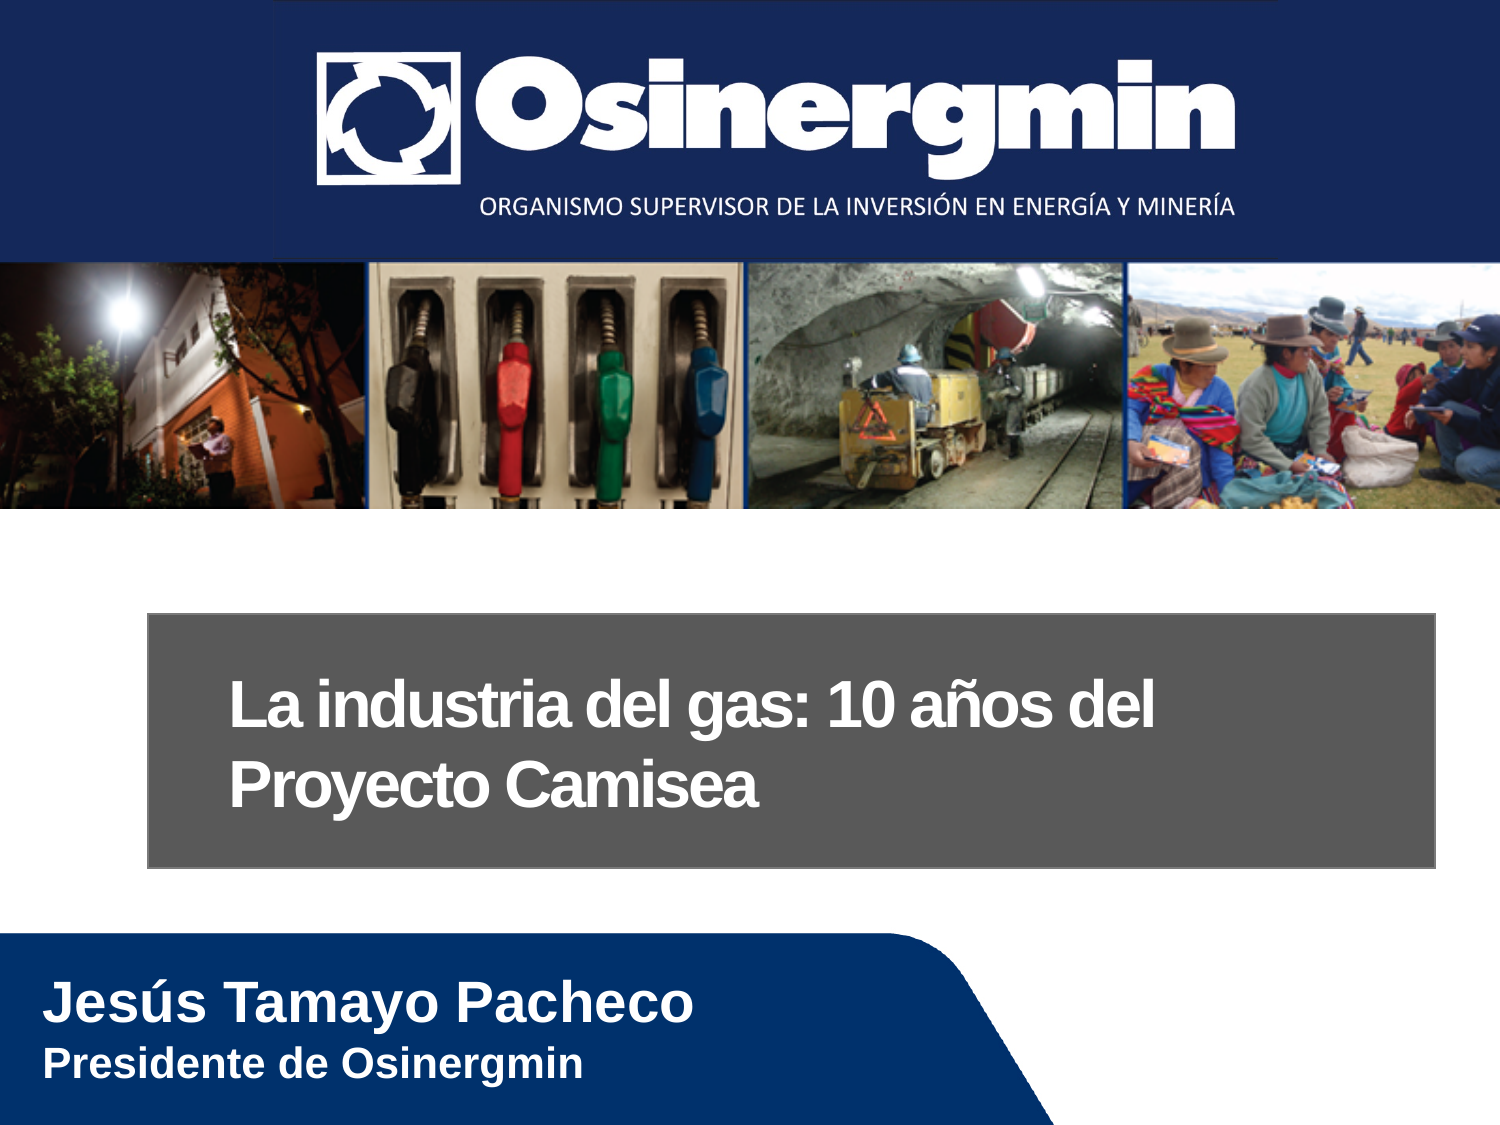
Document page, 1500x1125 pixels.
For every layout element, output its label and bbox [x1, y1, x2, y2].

text_box [0, 509, 1500, 1125]
picture [0, 262, 1500, 509]
text_box [0, 0, 1500, 262]
